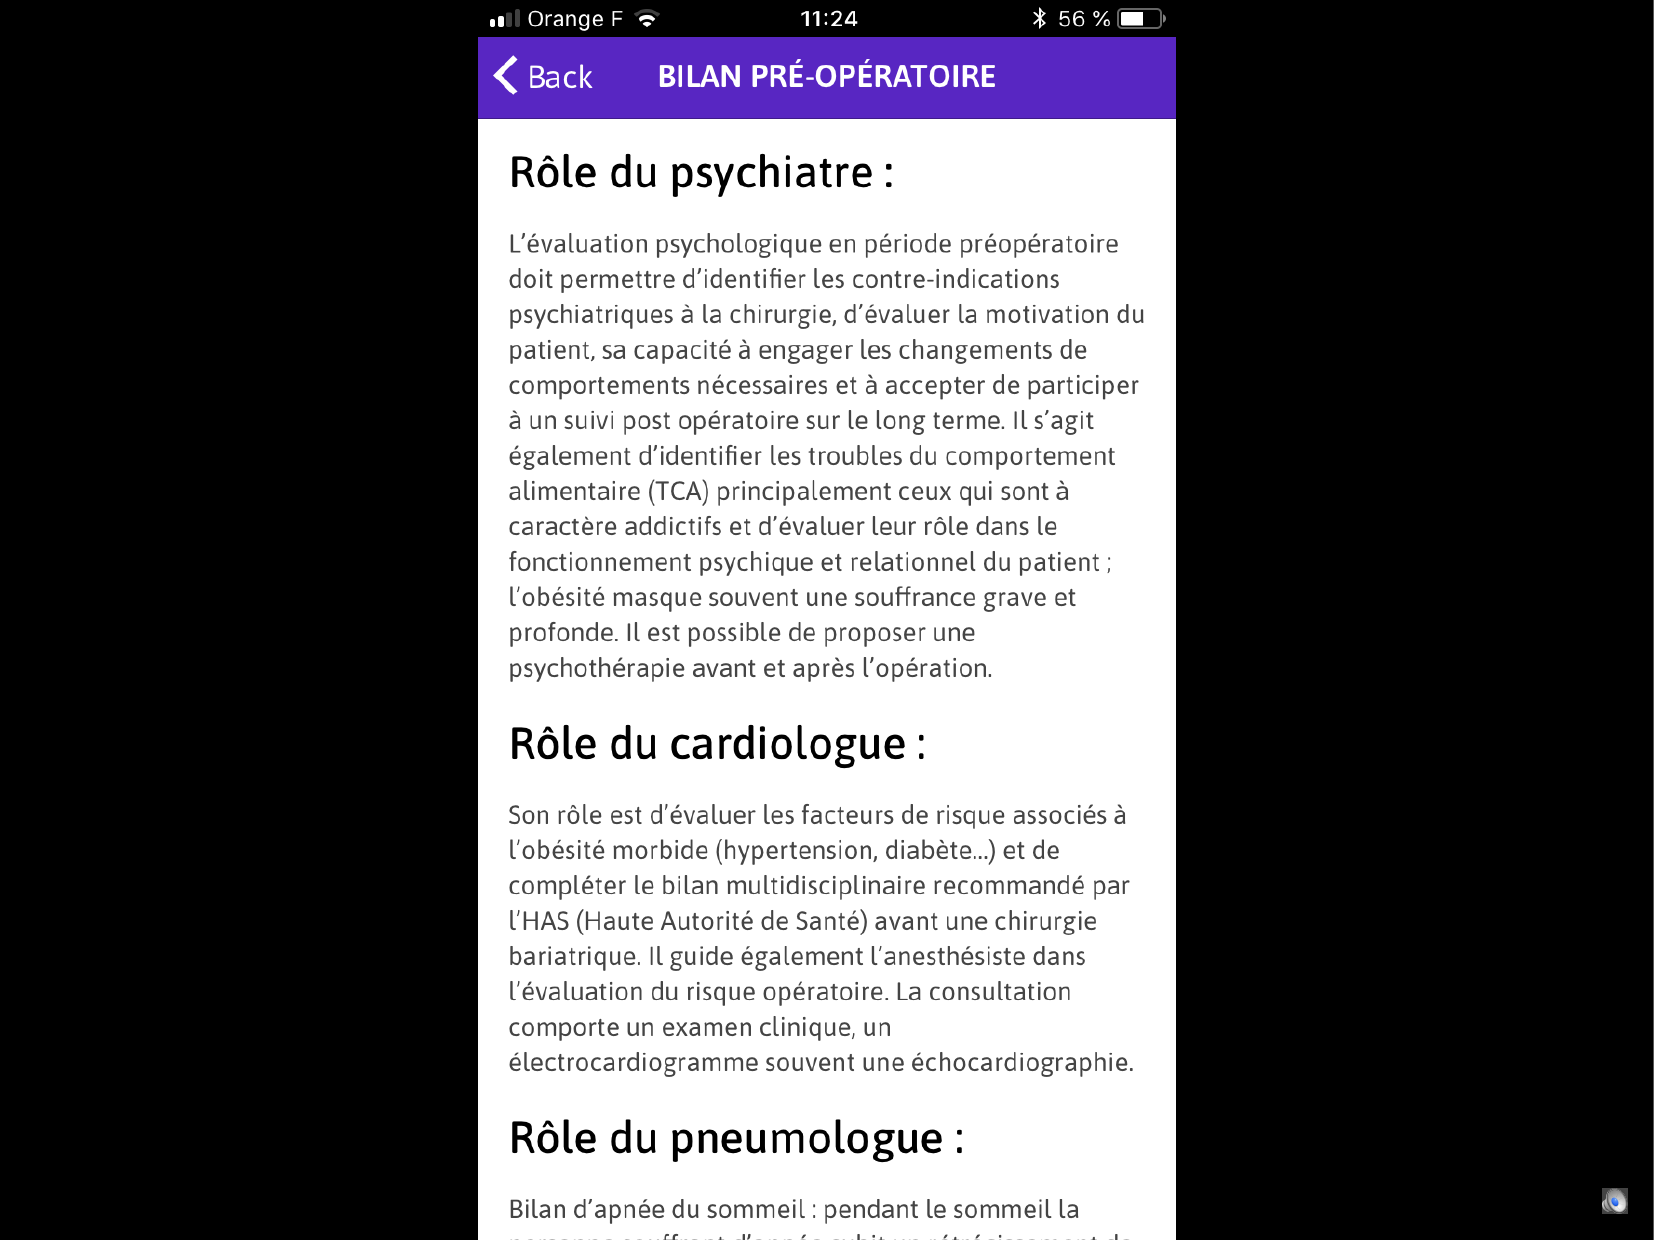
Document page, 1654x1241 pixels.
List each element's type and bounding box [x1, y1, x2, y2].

picture [1600, 1187, 1629, 1216]
picture [477, 0, 1176, 1241]
